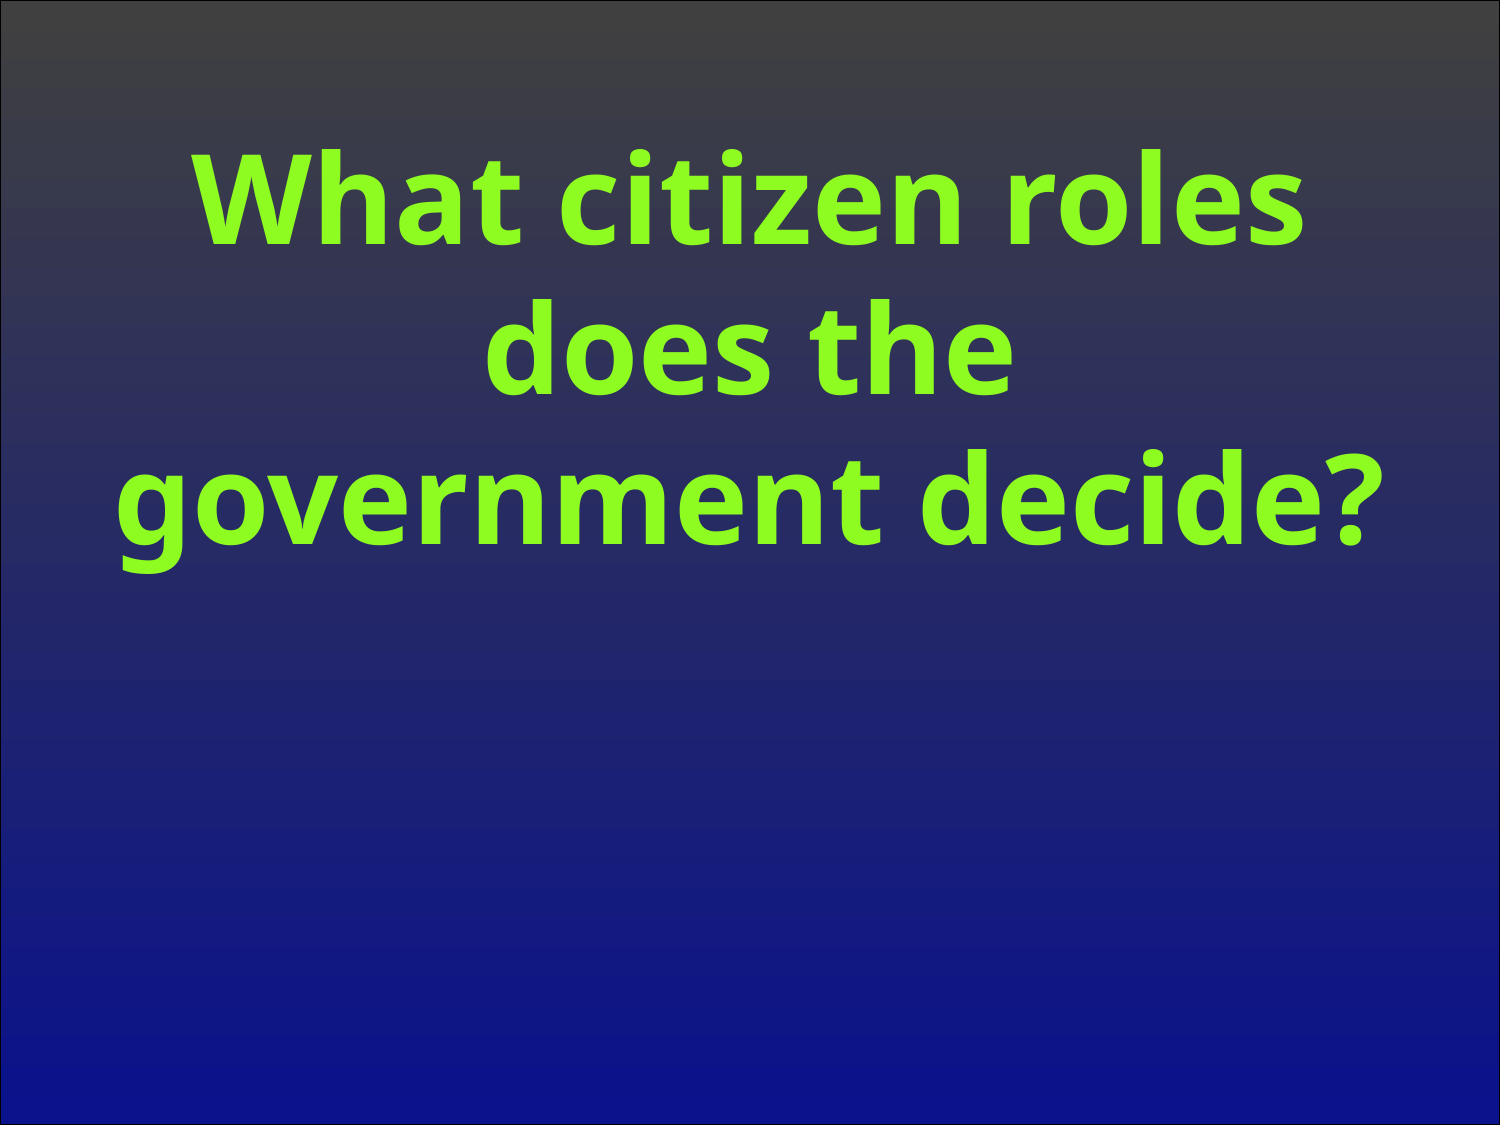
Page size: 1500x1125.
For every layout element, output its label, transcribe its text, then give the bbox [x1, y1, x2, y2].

text_box [0, 0, 1500, 1125]
text_box What citizen roles does the government decide? [87, 112, 1413, 578]
